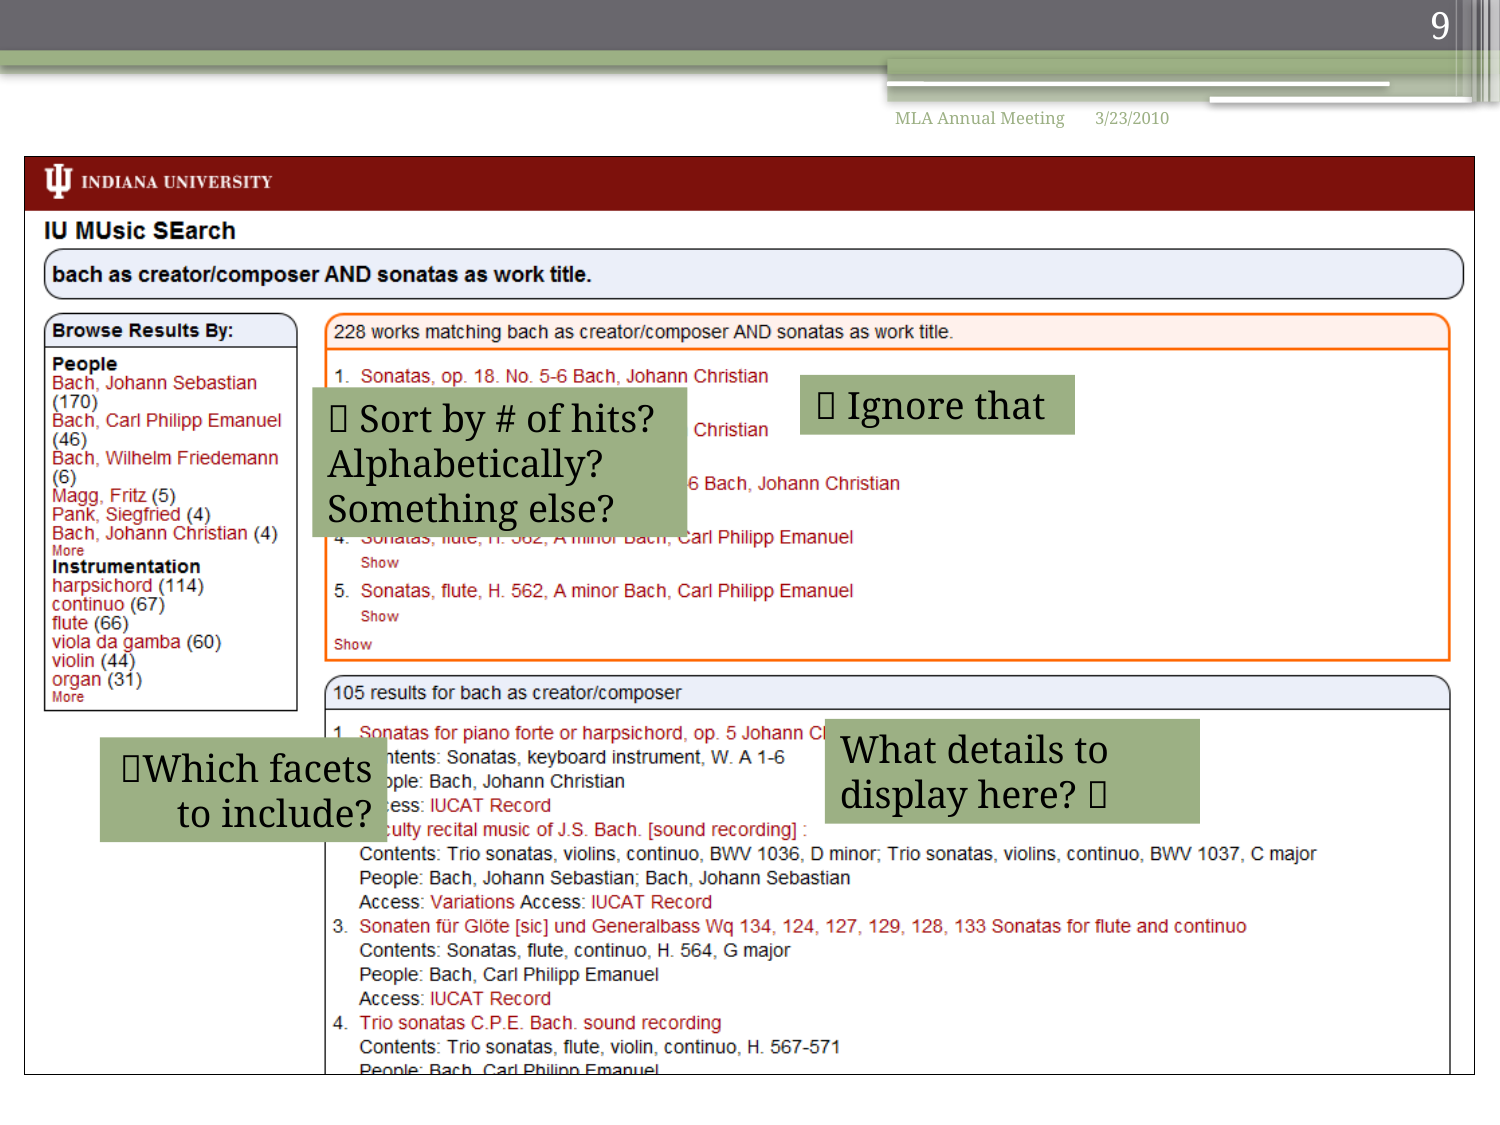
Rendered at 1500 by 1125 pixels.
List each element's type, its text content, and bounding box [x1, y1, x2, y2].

slide_number 9 [1341, 0, 1466, 61]
footer MLA Annual Meeting [862, 100, 1080, 153]
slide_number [1080, 100, 1238, 153]
picture [24, 155, 1476, 1076]
